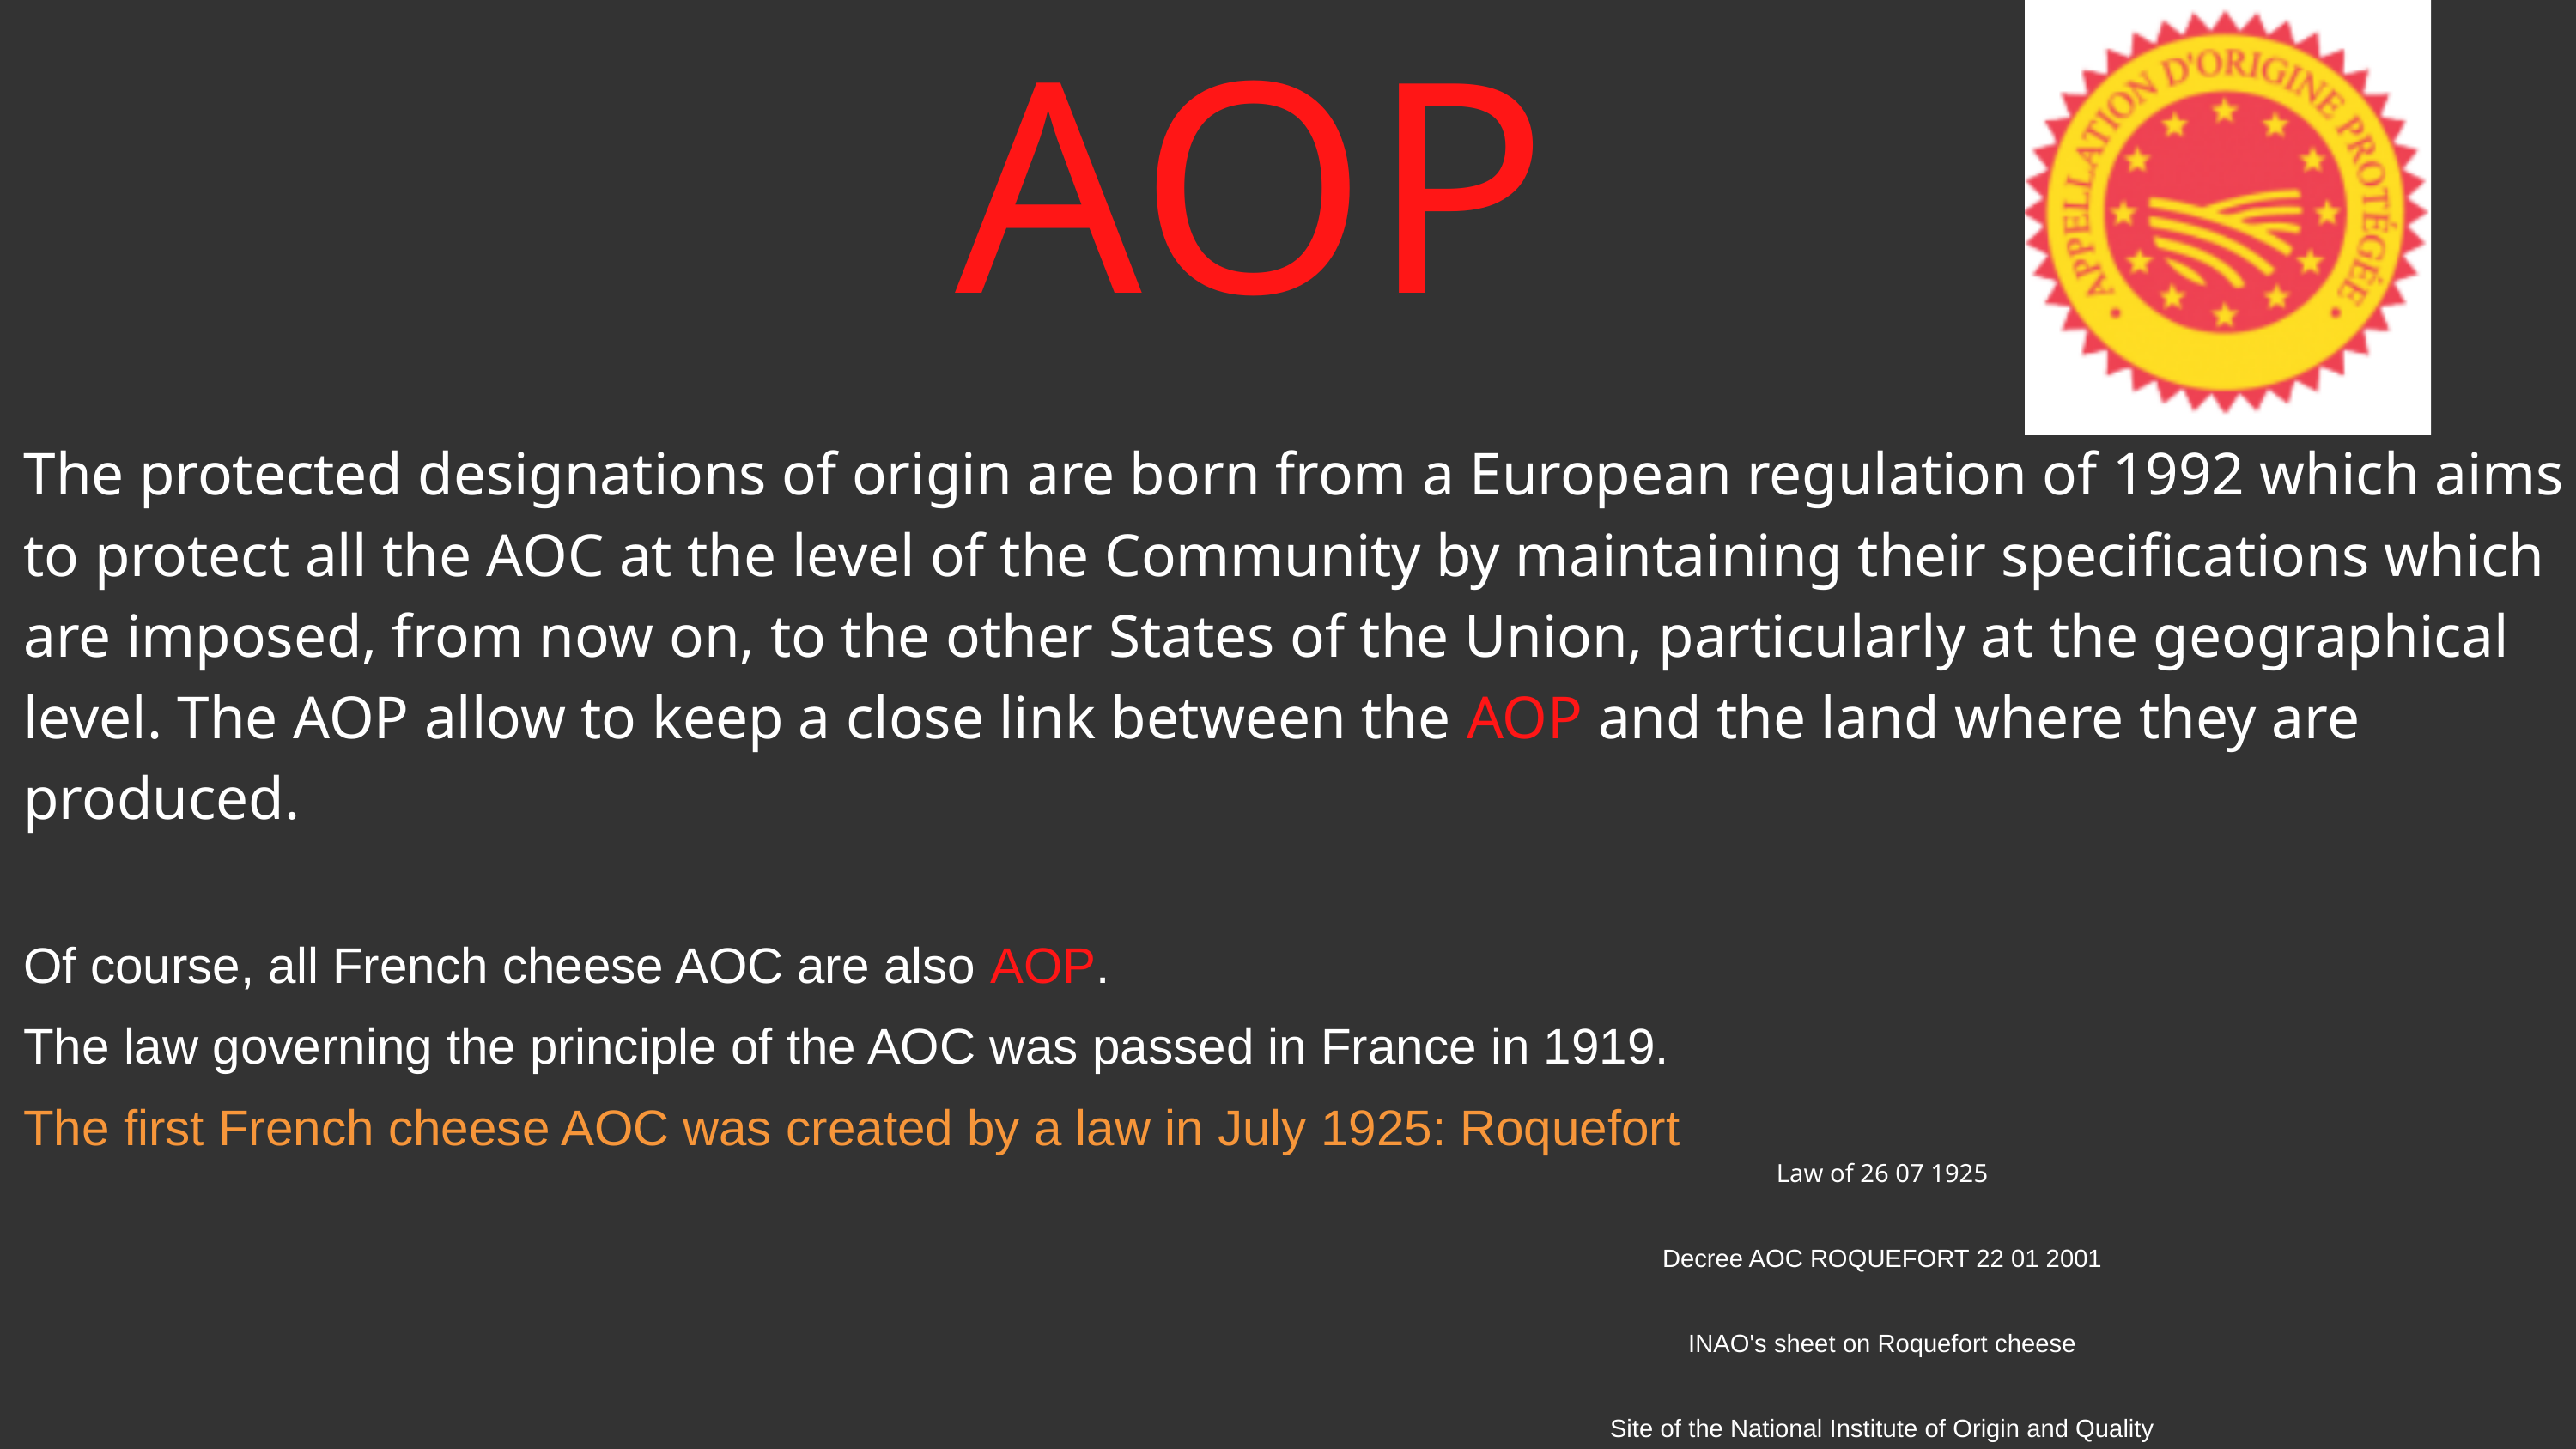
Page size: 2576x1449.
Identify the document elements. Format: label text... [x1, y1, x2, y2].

picture [2024, 0, 2432, 435]
text_box Law of 26 07 1925 Decree AOC ROQUEFORT 22 01 2001 INAO's sheet on Roquefort cheese Site of the National Institute of Origin and Quality [1209, 1102, 2555, 1449]
text_box AOP [657, 73, 1846, 352]
text_box The protected designations of origin are born from a European regulation of 1992 which aims to protect all the AOC at the level of the Community by maintaining their specifications which are imposed, from now on, to the other States of the Union, particularly at the geographical level. The AOP allow to keep a close link between the AOP and the land where they are produced. Of course, all French cheese AOC are also AOP. The law governing the principle of the AOC was passed in France in 1919. The first French cheese AOC was created by a law in July 1925: Roquefort [23, 425, 2576, 1156]
